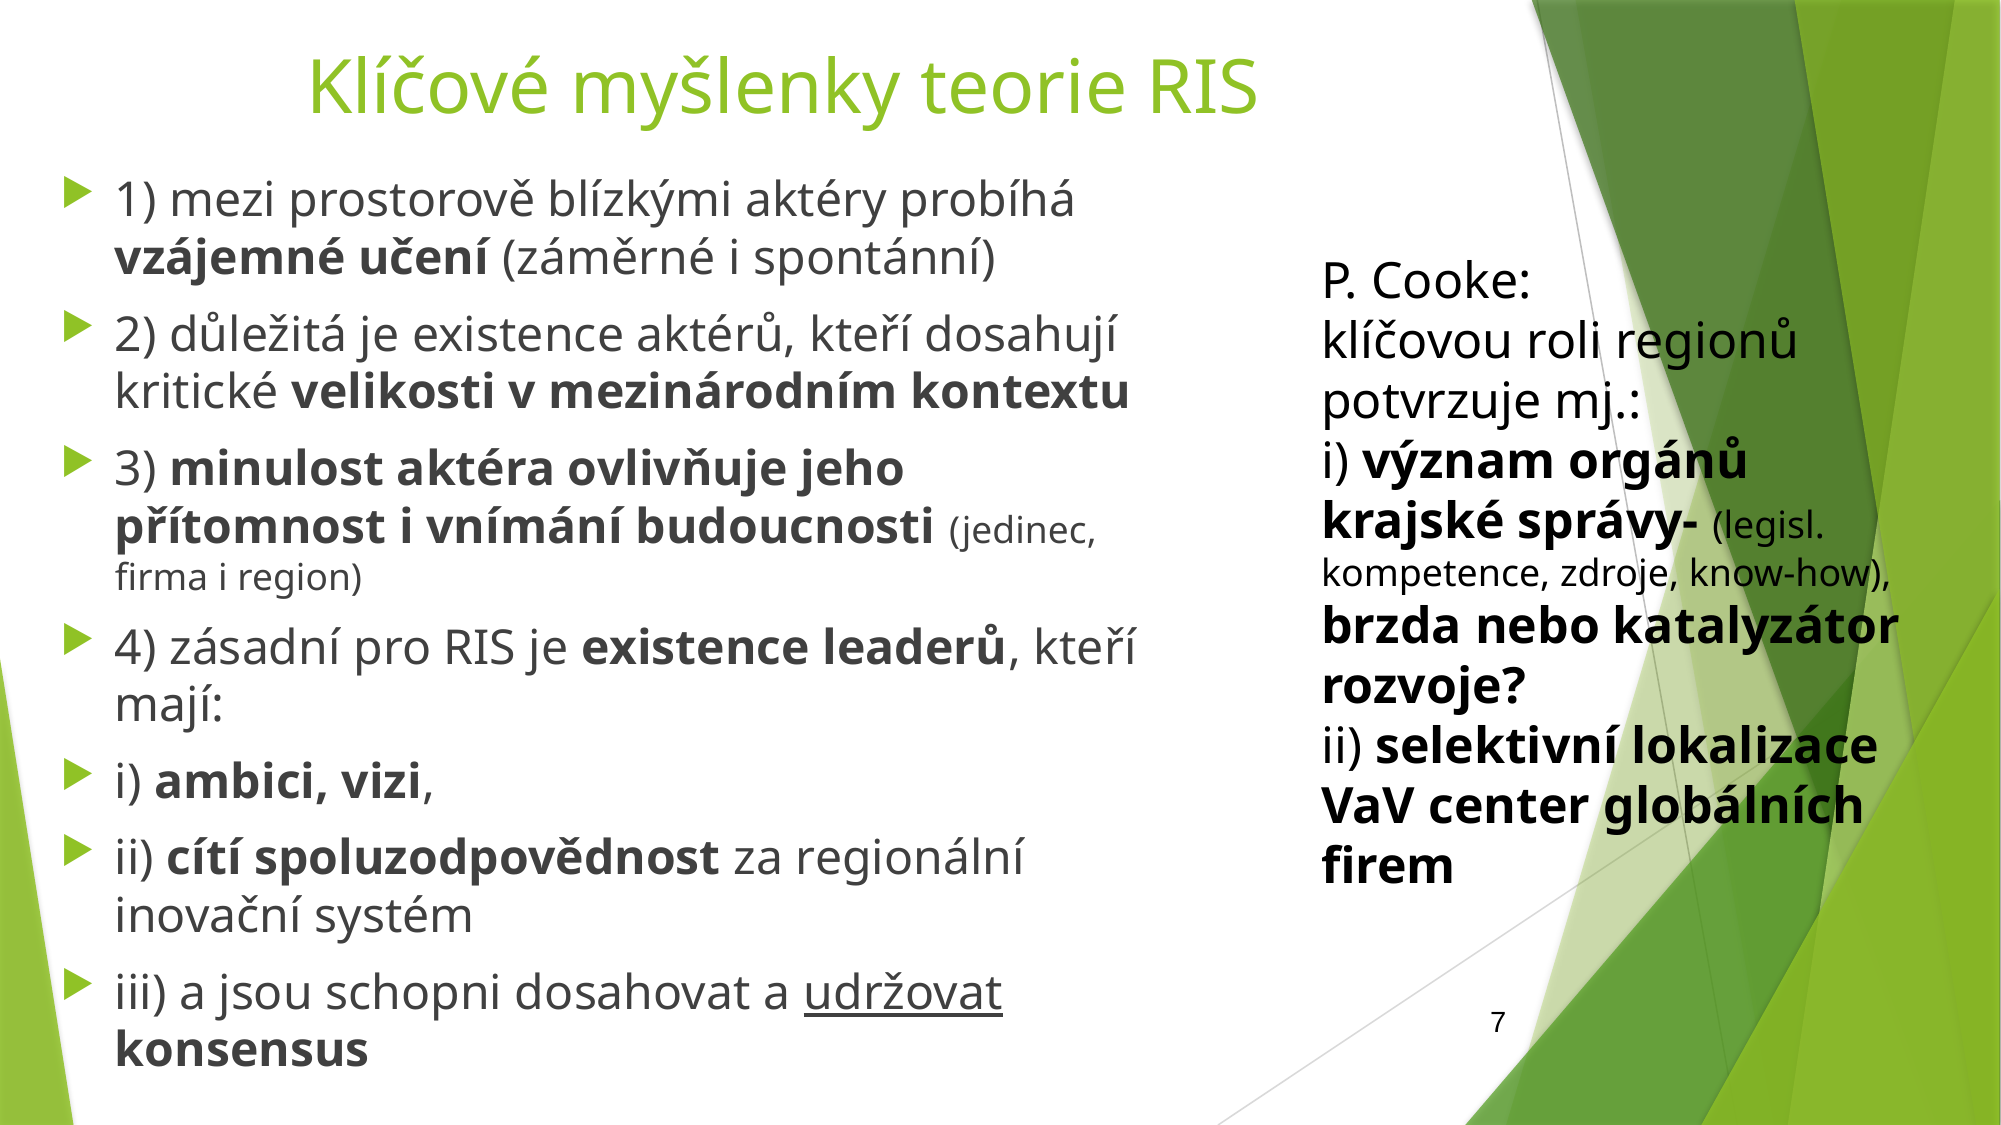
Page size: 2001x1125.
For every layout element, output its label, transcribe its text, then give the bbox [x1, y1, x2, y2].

text_box P. Cooke: klíčovou roli regionů potvrzuje mj.: i) význam orgánů krajské správy- (legisl. kompetence, zdroje, know-how), brzda nebo katalyzátor rozvoje? ii) selektivní lokalizace VaV center globálních firem [1306, 241, 1939, 901]
list 1) mezi prostorově blízkými aktéry probíhá vzájemné učení (záměrné i spontánní) 2) důležitá je existence aktérů, kteří dosahují kritické velikosti v mezinárodním kontextu 3) minulost aktéra ovlivňuje jeho přítomnost i vnímání budoucnosti (jedinec, firma i region) 4) zásadní pro RIS je existence leaderů, kteří mají: i) ambici, vizi, ii) cítí spoluzodpovědnost za regionální inovační systém iii) a jsou schopni dosahovat a udržovat konsensus [45, 160, 1186, 1094]
title Klíčové myšlenky teorie RIS [291, 31, 1692, 138]
slide_number 7 [1409, 991, 1522, 1051]
